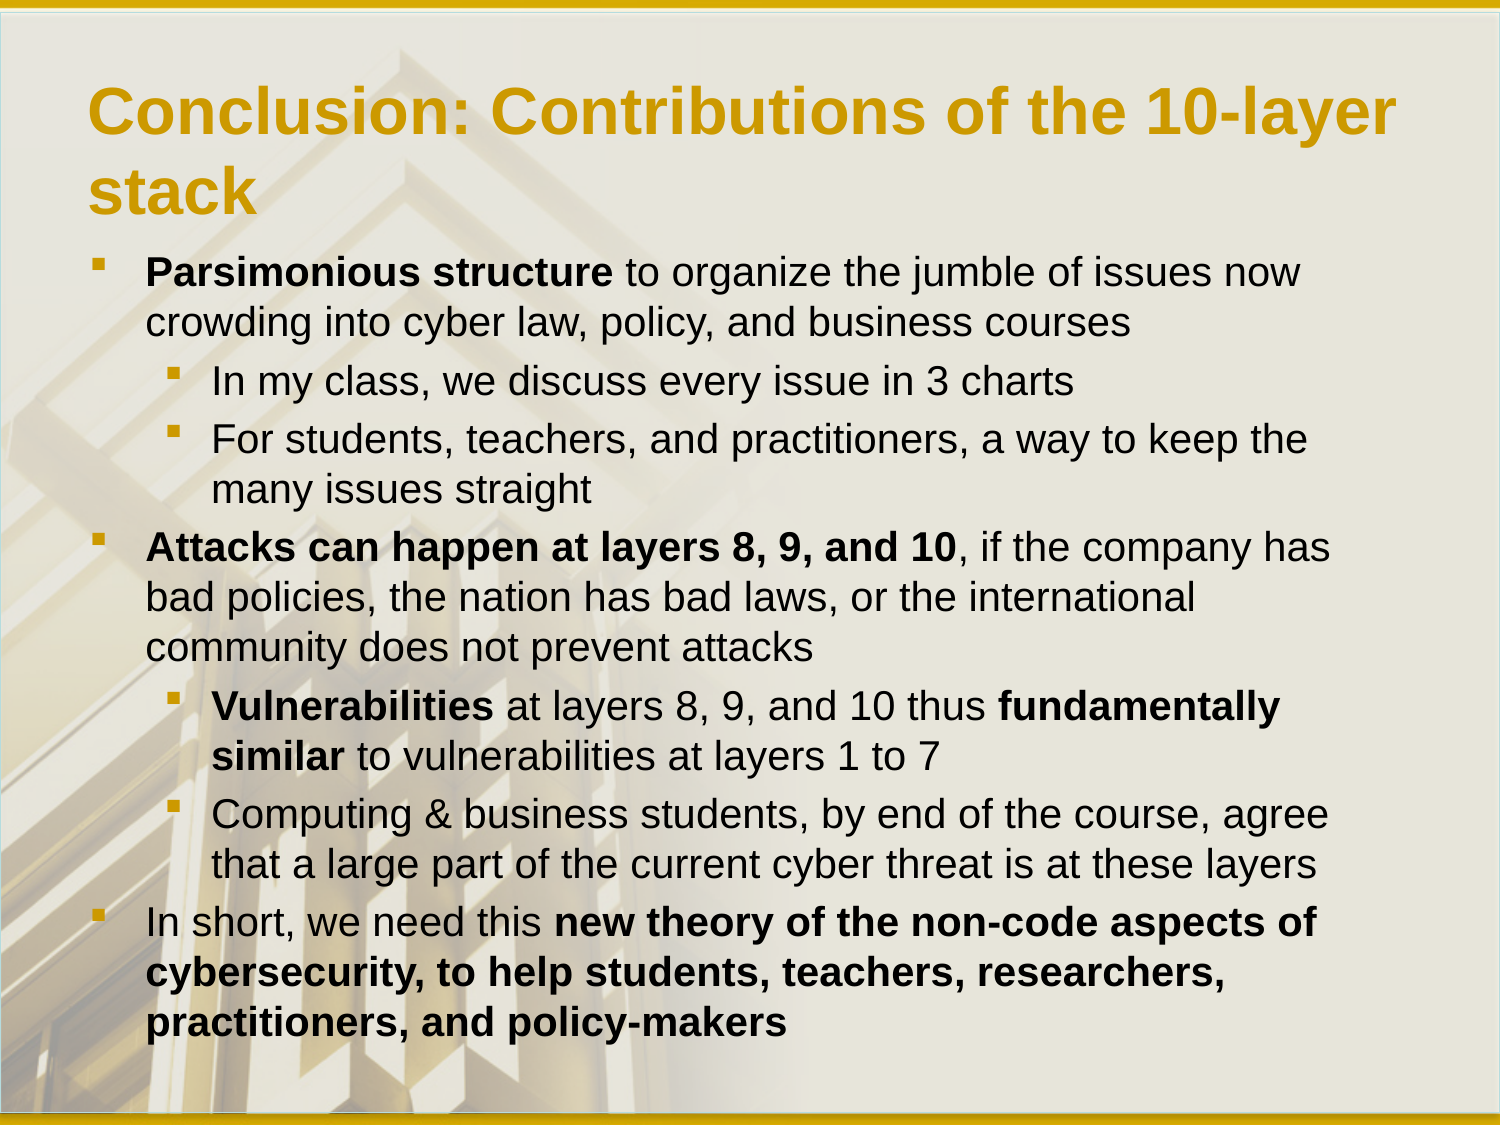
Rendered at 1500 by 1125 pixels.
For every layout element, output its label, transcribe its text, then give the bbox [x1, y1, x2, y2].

title Conclusion: Contributions of the 10-layer stack [72, 99, 1423, 196]
list Parsimonious structure to organize the jumble of issues now crowding into cyber law, policy, and business courses In my class, we discuss every issue in 3 charts For students, teachers, and practitioners, a way to keep the many issues straight Attacks can happen at layers 8, 9, and 10, if the company has bad policies, the nation has bad laws, or the international community does not prevent attacks Vulnerabilities at layers 8, 9, and 10 thus fundamentally similar to vulnerabilities at layers 1 to 7 Computing & business students, by end of the course, agree that a large part of the current cyber threat is at these layers In short, we need this new theory of the non-code aspects of cybersecurity, to help students, teachers, researchers, practitioners, and policy-makers [74, 237, 1425, 918]
picture [0, 0, 1500, 12]
picture [0, 1113, 1500, 1125]
